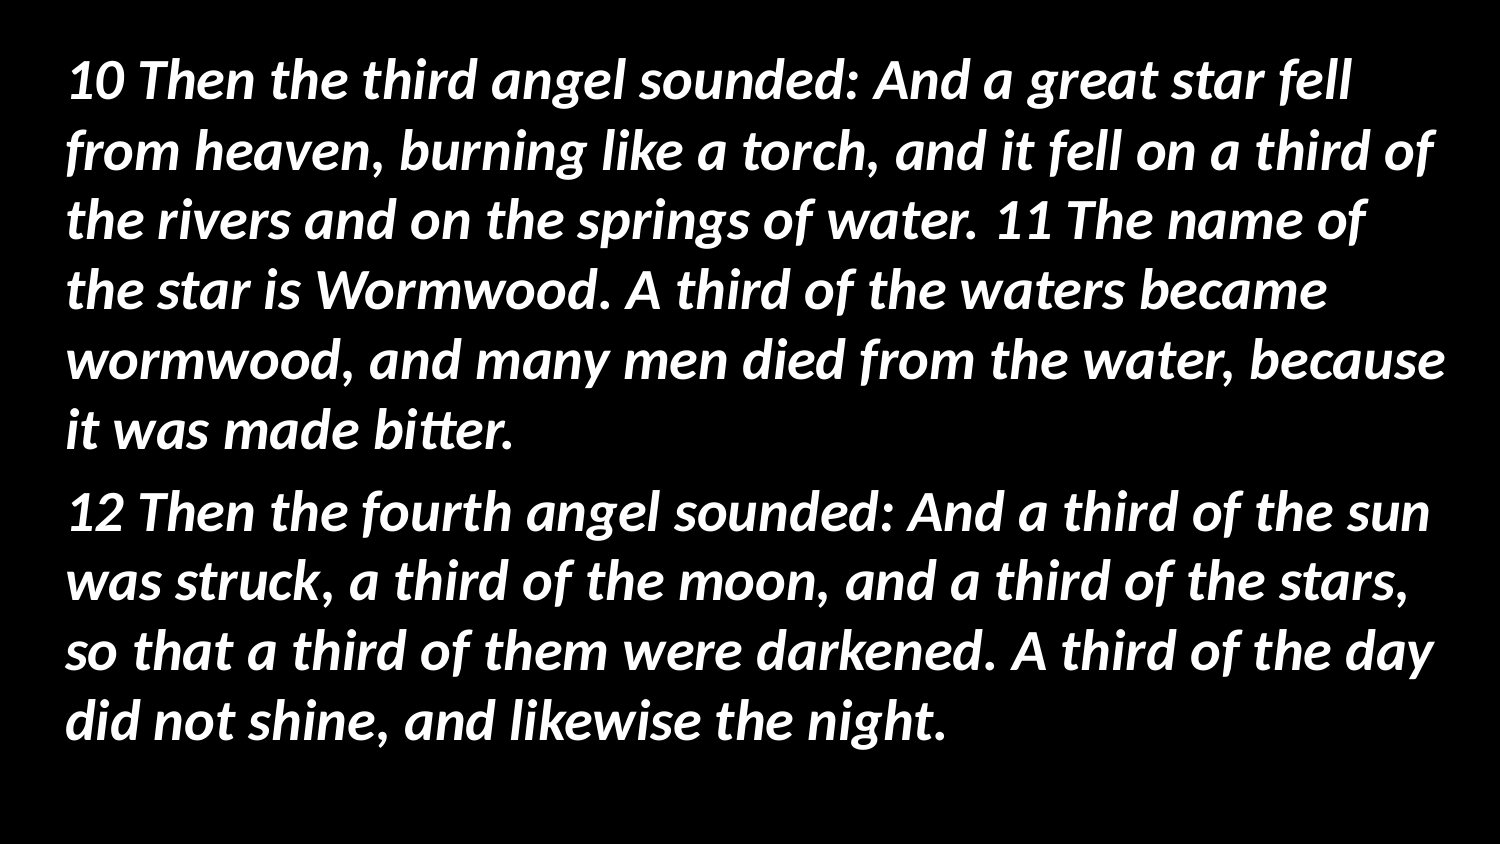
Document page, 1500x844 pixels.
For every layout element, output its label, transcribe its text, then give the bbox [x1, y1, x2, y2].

list 10 Then the third angel sounded: And a great star fell from heaven, burning like a torch, and it fell on a third of the rivers and on the springs of water. 11 The name of the star is Wormwood. A third of the waters became wormwood, and many men died from the water, because it was made bitter. 12 Then the fourth angel sounded: And a third of the sun was struck, a third of the moon, and a third of the stars, so that a third of them were darkened. A third of the day did not shine, and likewise the night. [50, 34, 1463, 844]
